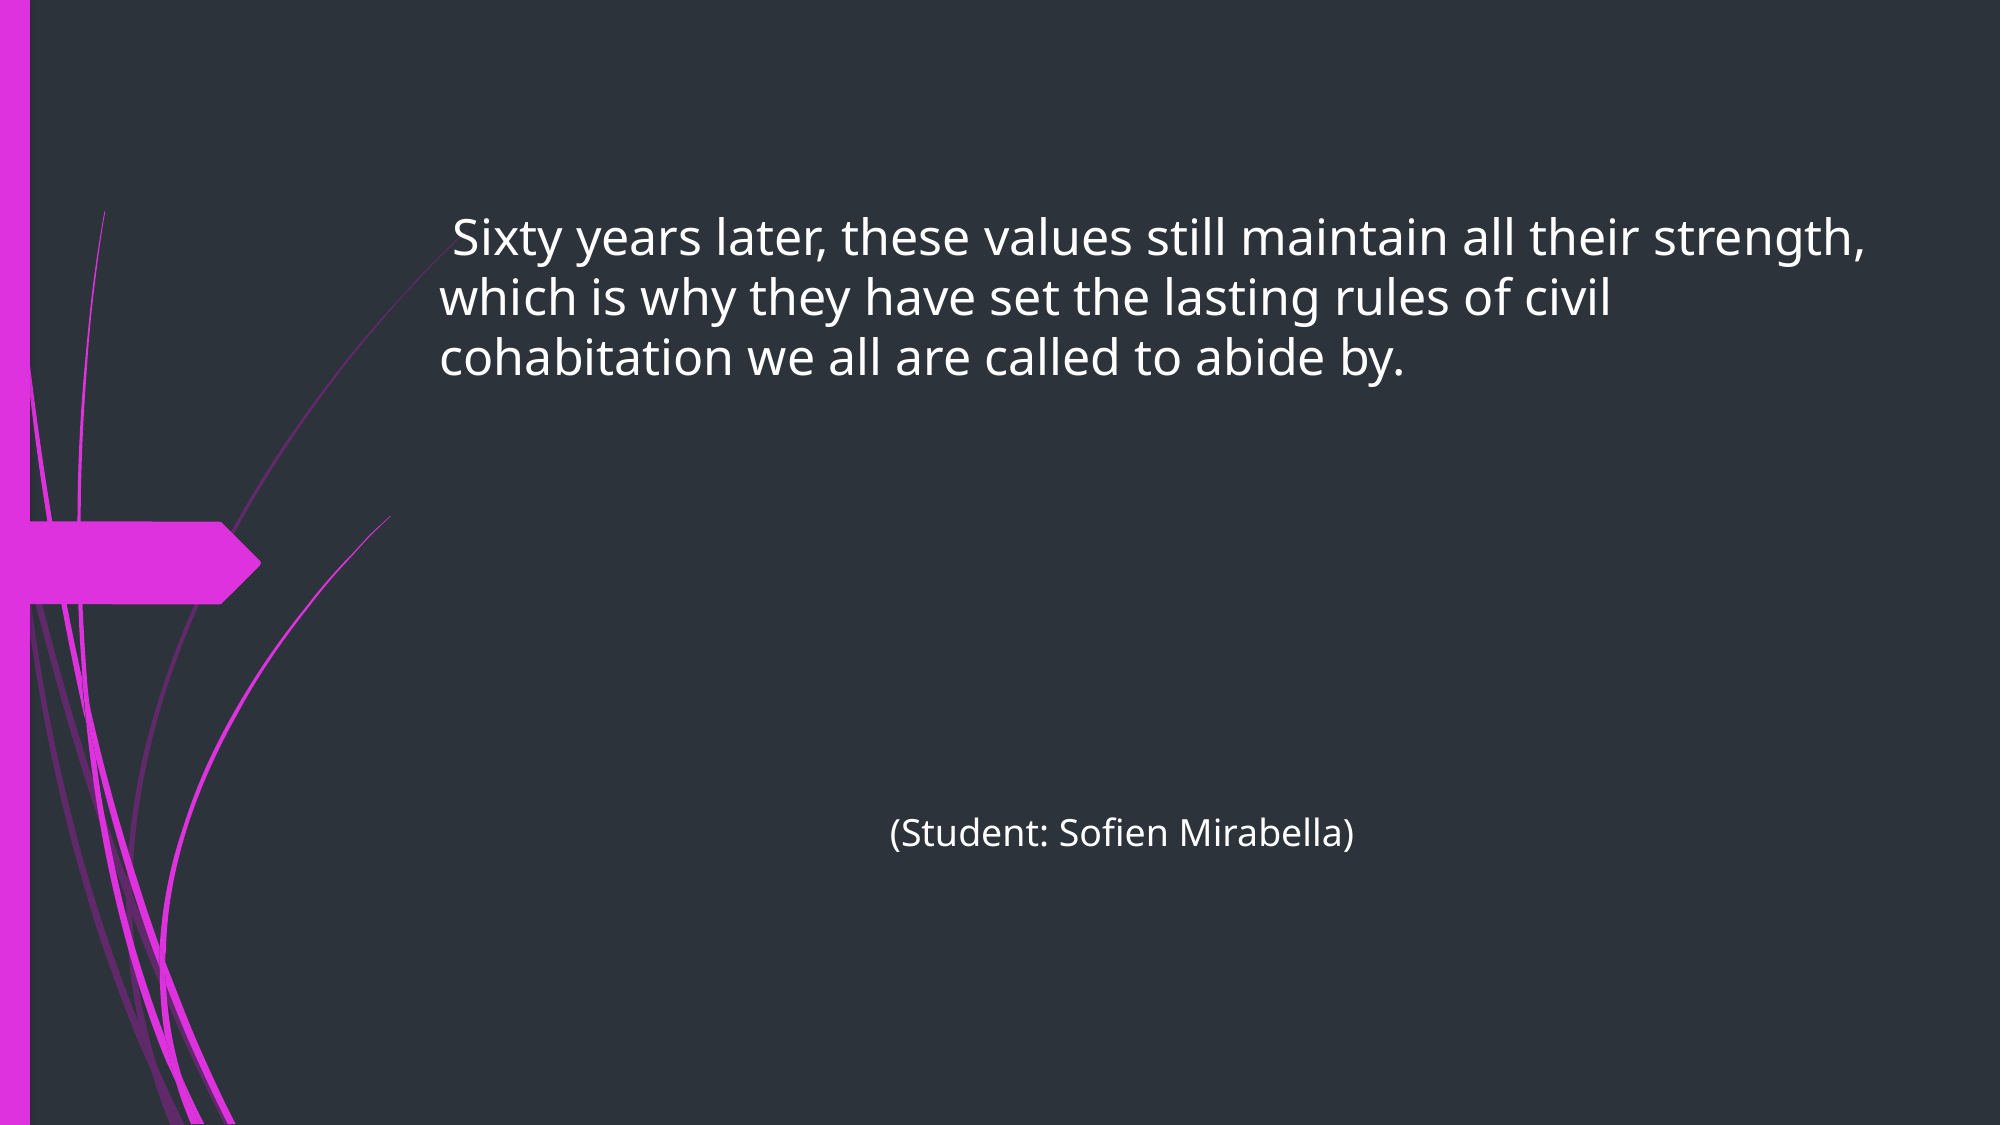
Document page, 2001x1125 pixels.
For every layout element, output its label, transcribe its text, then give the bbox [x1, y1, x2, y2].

list (Student: Sofien Mirabella) [424, 714, 1888, 970]
title Sixty years later, these values still maintain all their strength, which is why they have set the lasting rules of civil cohabitation we all are called to abide by. [424, 99, 1888, 612]
